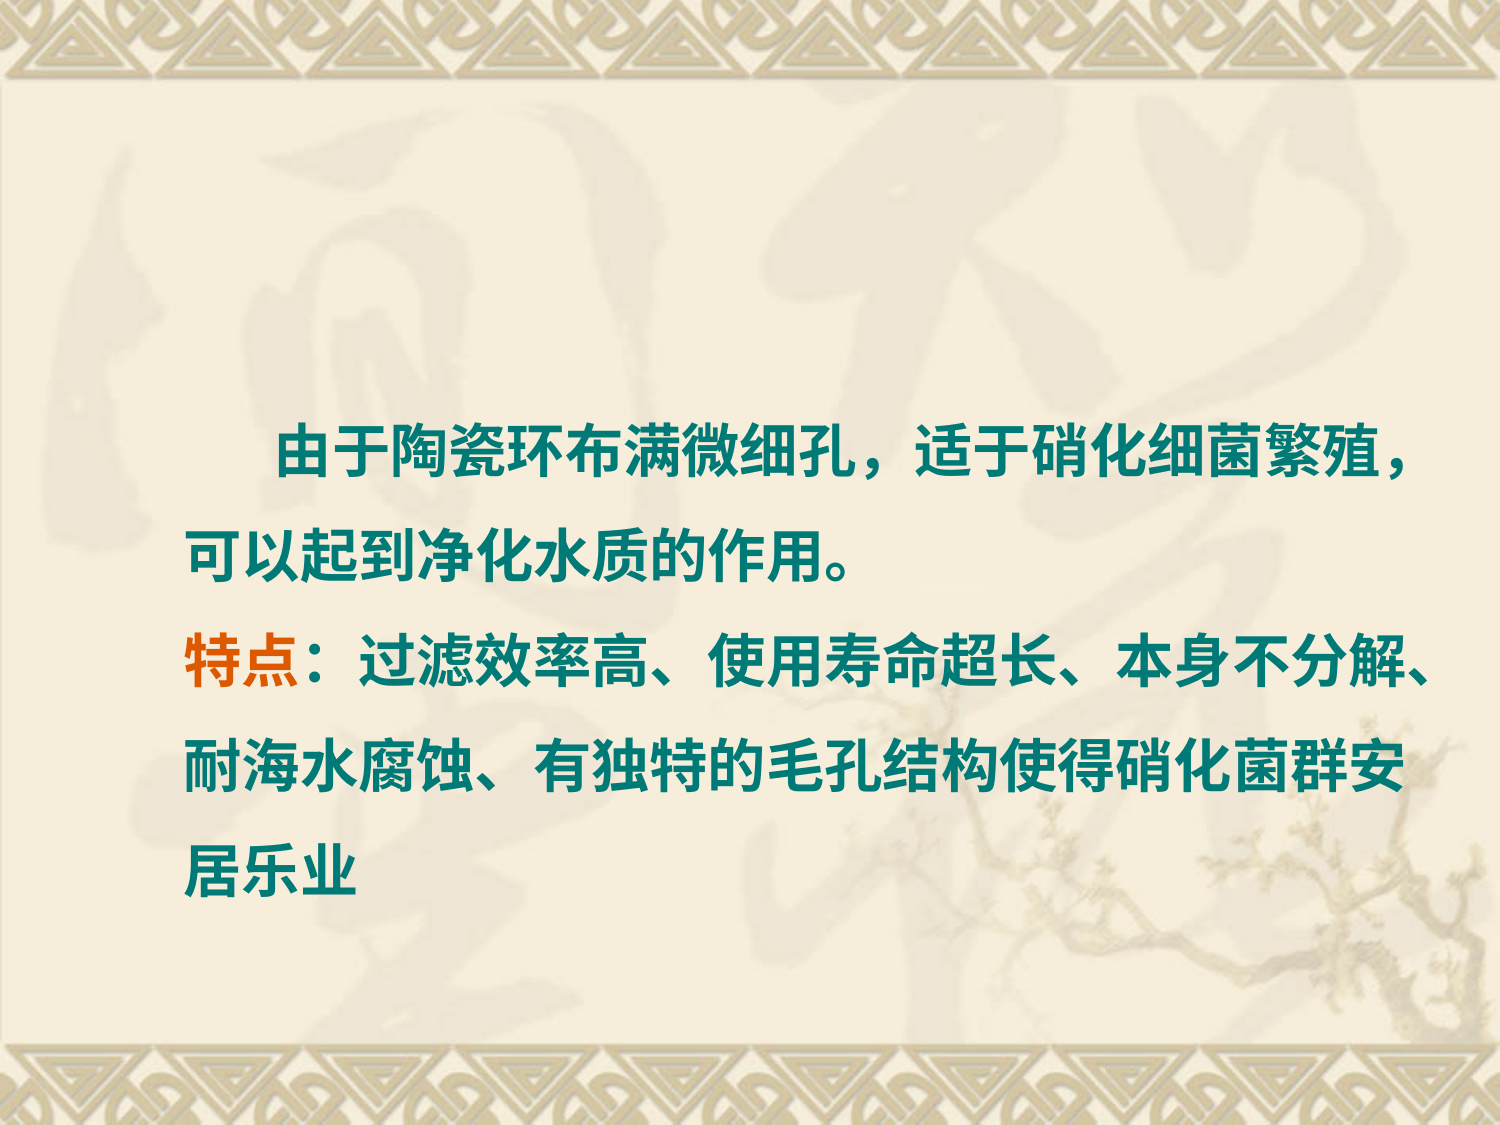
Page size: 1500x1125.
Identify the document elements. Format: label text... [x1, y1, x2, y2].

picture [0, 0, 1500, 1125]
list 由于陶瓷环布满微细孔，适于硝化细菌繁殖，可以起到净化水质的作用。 特点：过滤效率高、使用寿命超长、本身不分解、耐海水腐蚀、有独特的毛孔结构使得硝化菌群安居乐业 [112, 371, 1436, 998]
